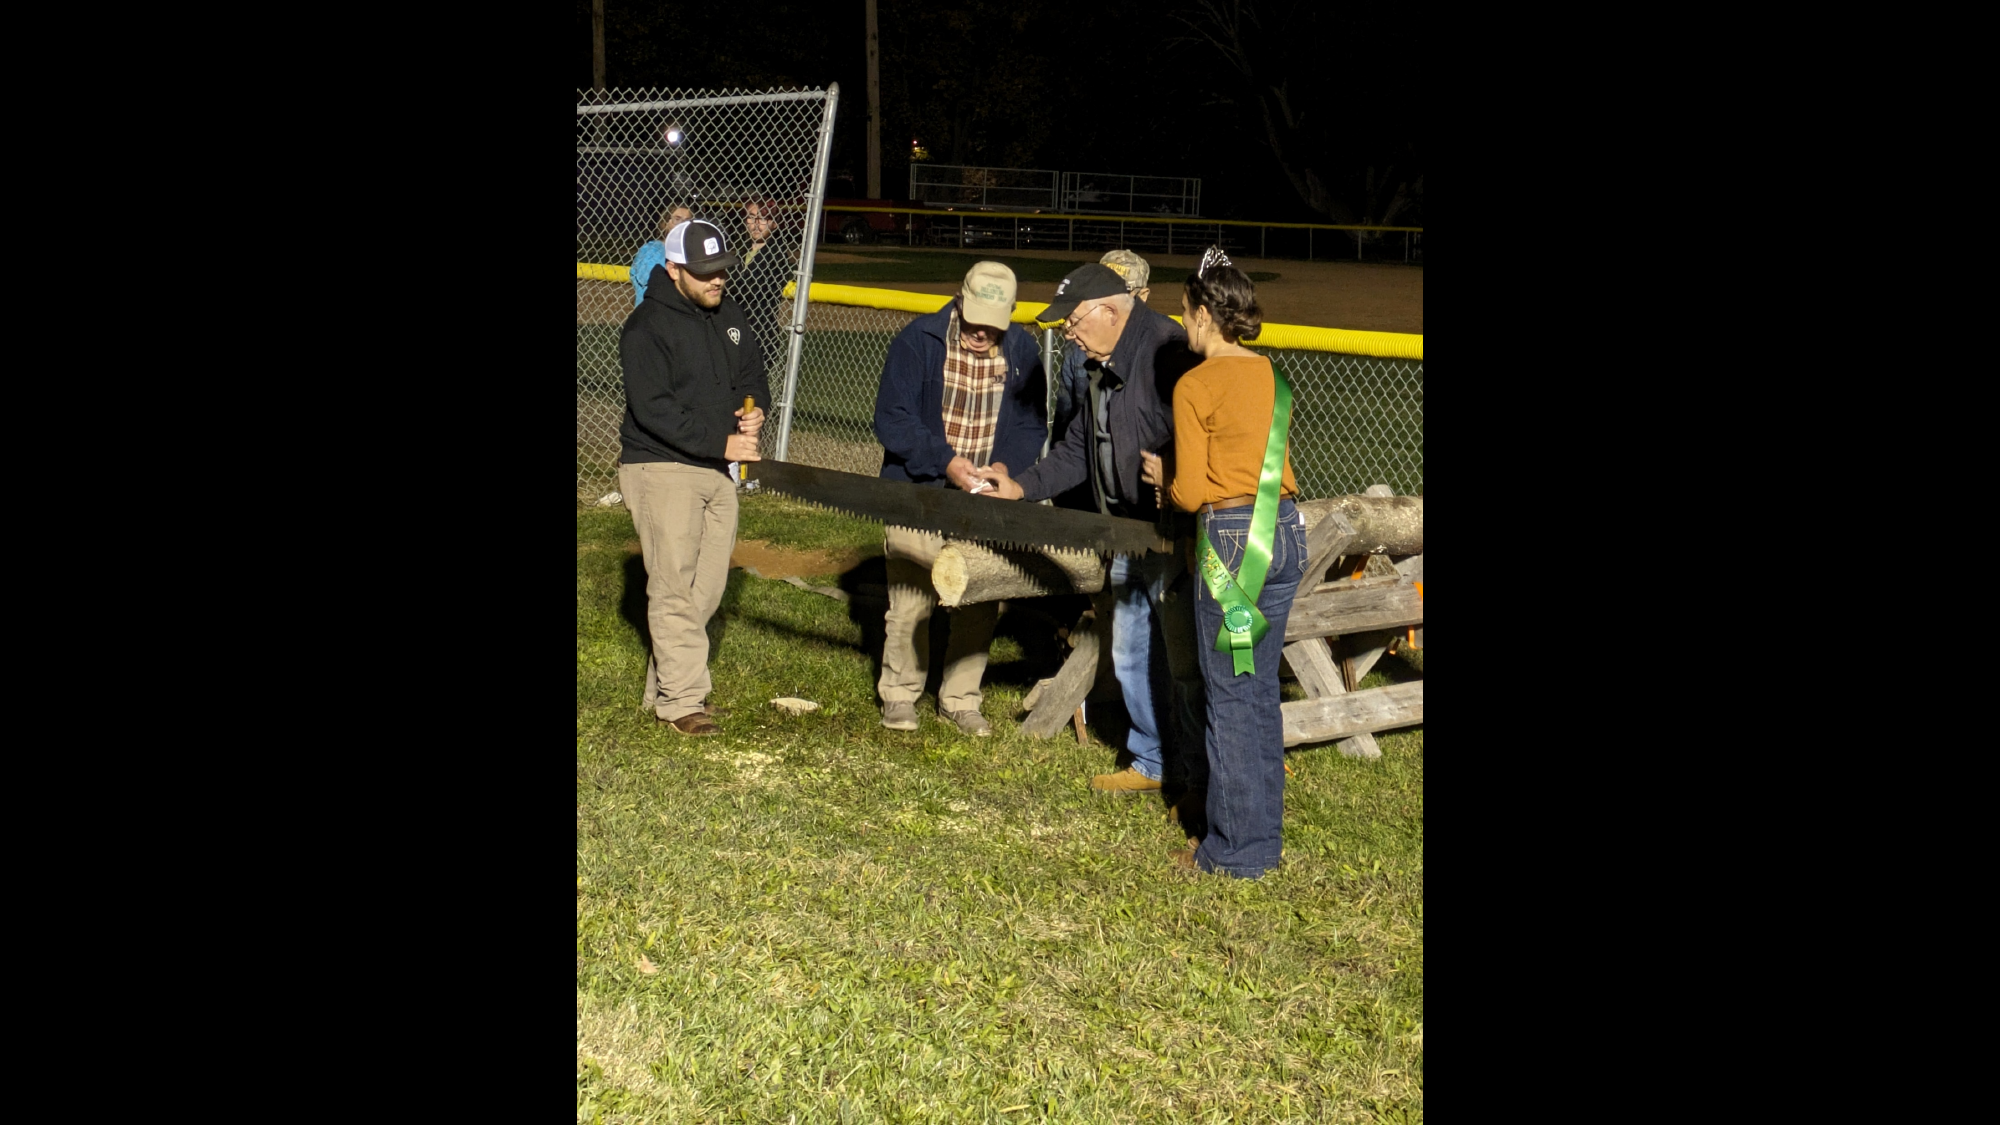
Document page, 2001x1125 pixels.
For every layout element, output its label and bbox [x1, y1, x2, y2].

picture [577, 0, 1423, 1125]
